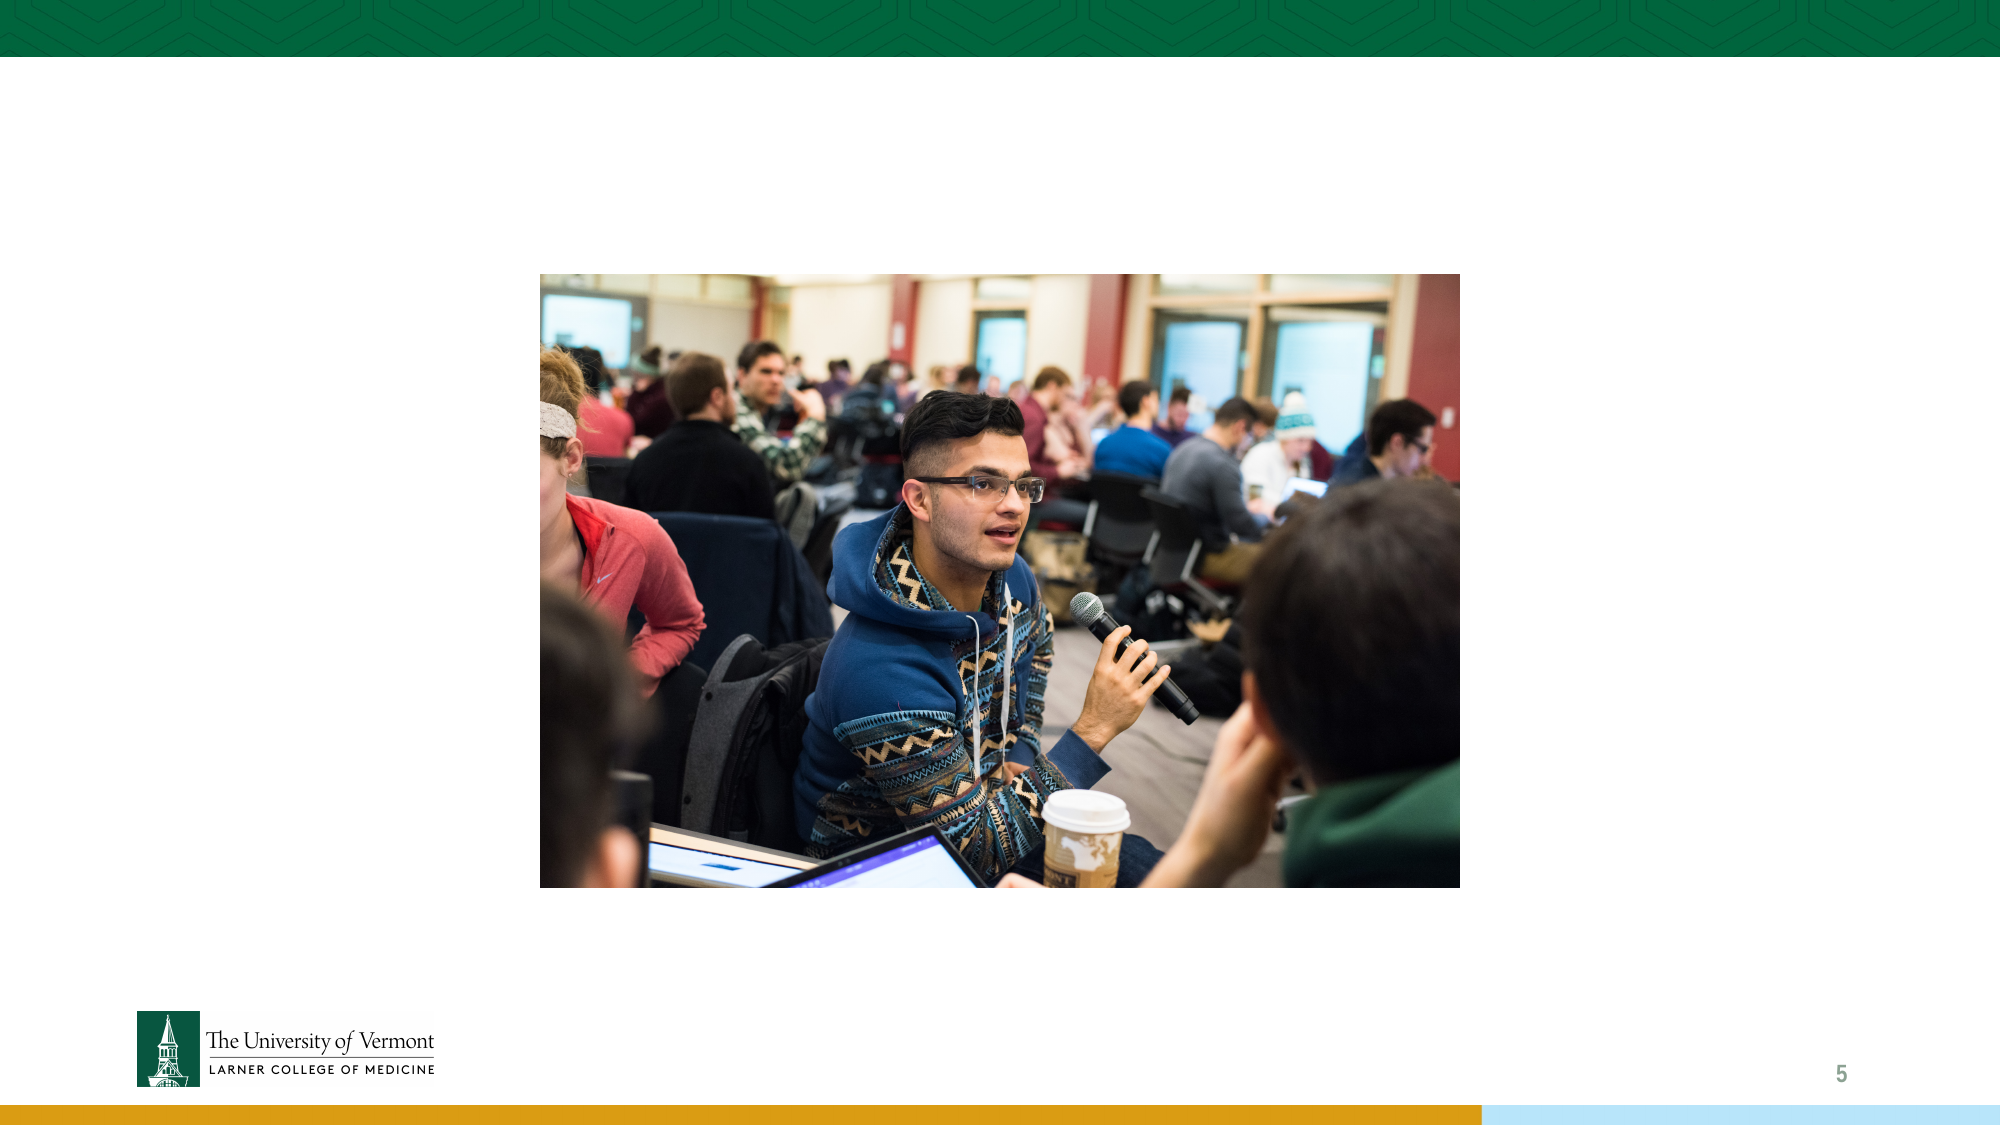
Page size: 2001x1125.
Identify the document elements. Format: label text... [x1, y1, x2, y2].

picture [137, 1011, 434, 1087]
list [540, 274, 1460, 888]
picture [0, 0, 2000, 57]
picture [0, 1105, 2000, 1125]
slide_number 5 [1412, 1042, 1863, 1103]
